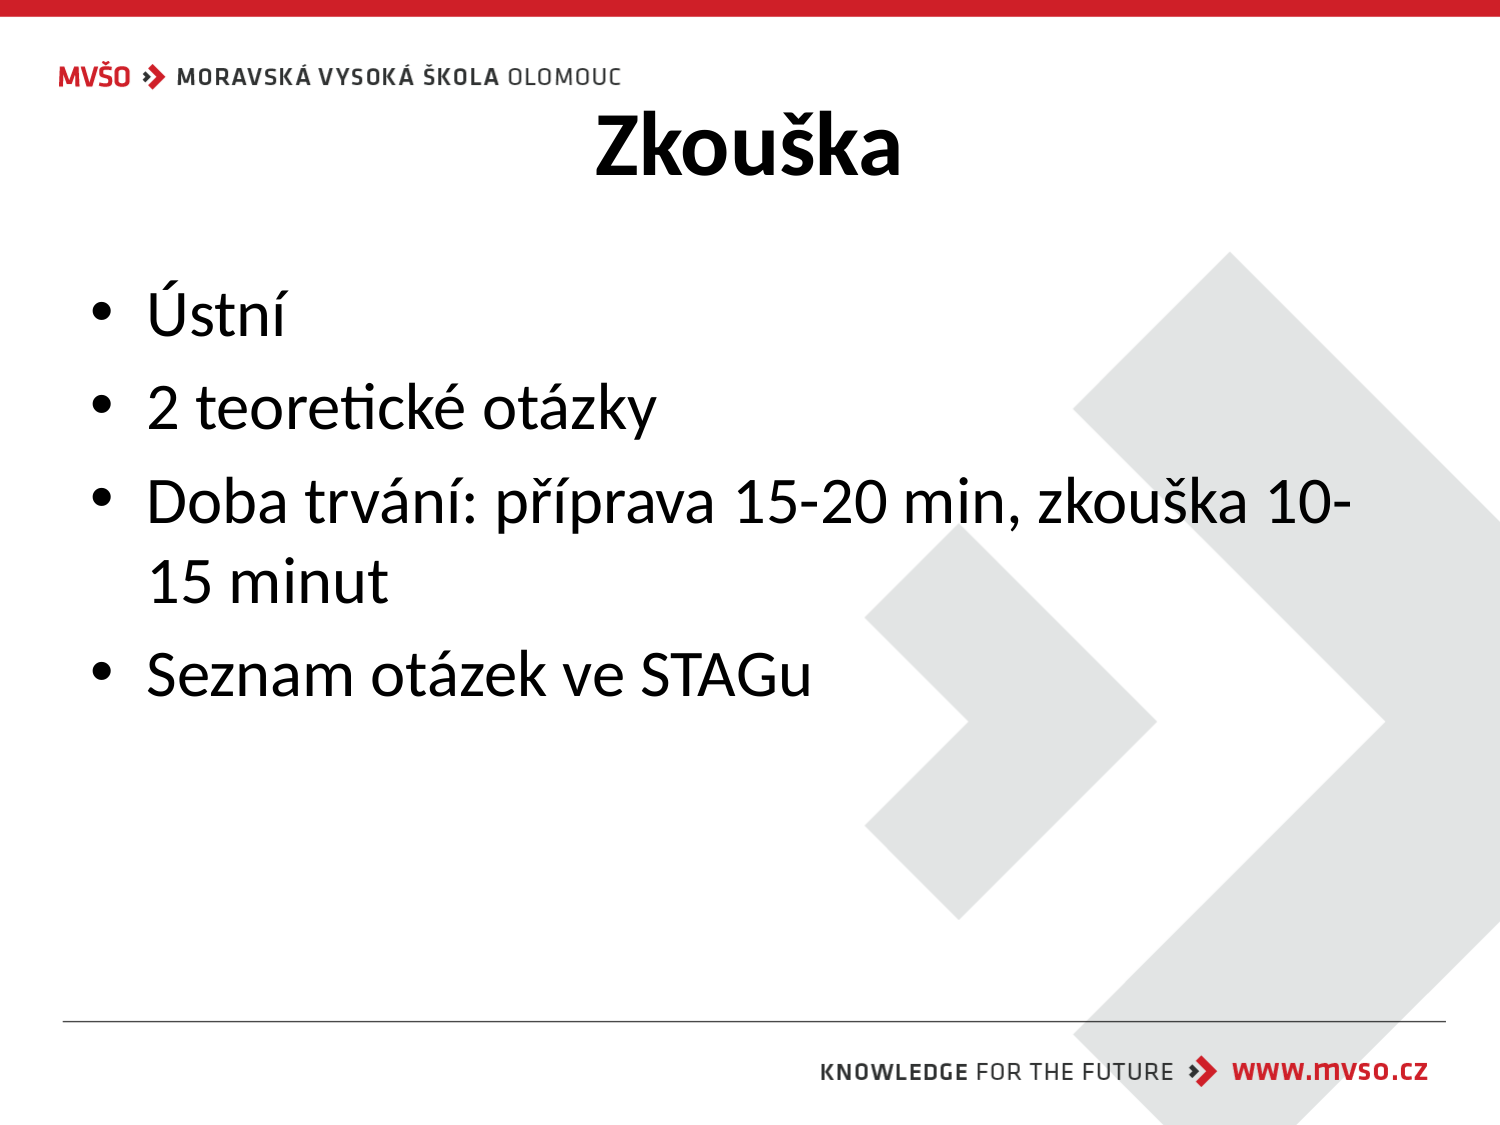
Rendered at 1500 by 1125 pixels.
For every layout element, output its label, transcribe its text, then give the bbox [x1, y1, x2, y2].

title Zkouška [75, 45, 1425, 233]
list Ústní 2 teoretické otázky Doba trvání: příprava 15-20 min, zkouška 10-15 minut Seznam otázek ve STAGu [75, 262, 1425, 1005]
picture [0, 0, 1500, 1125]
